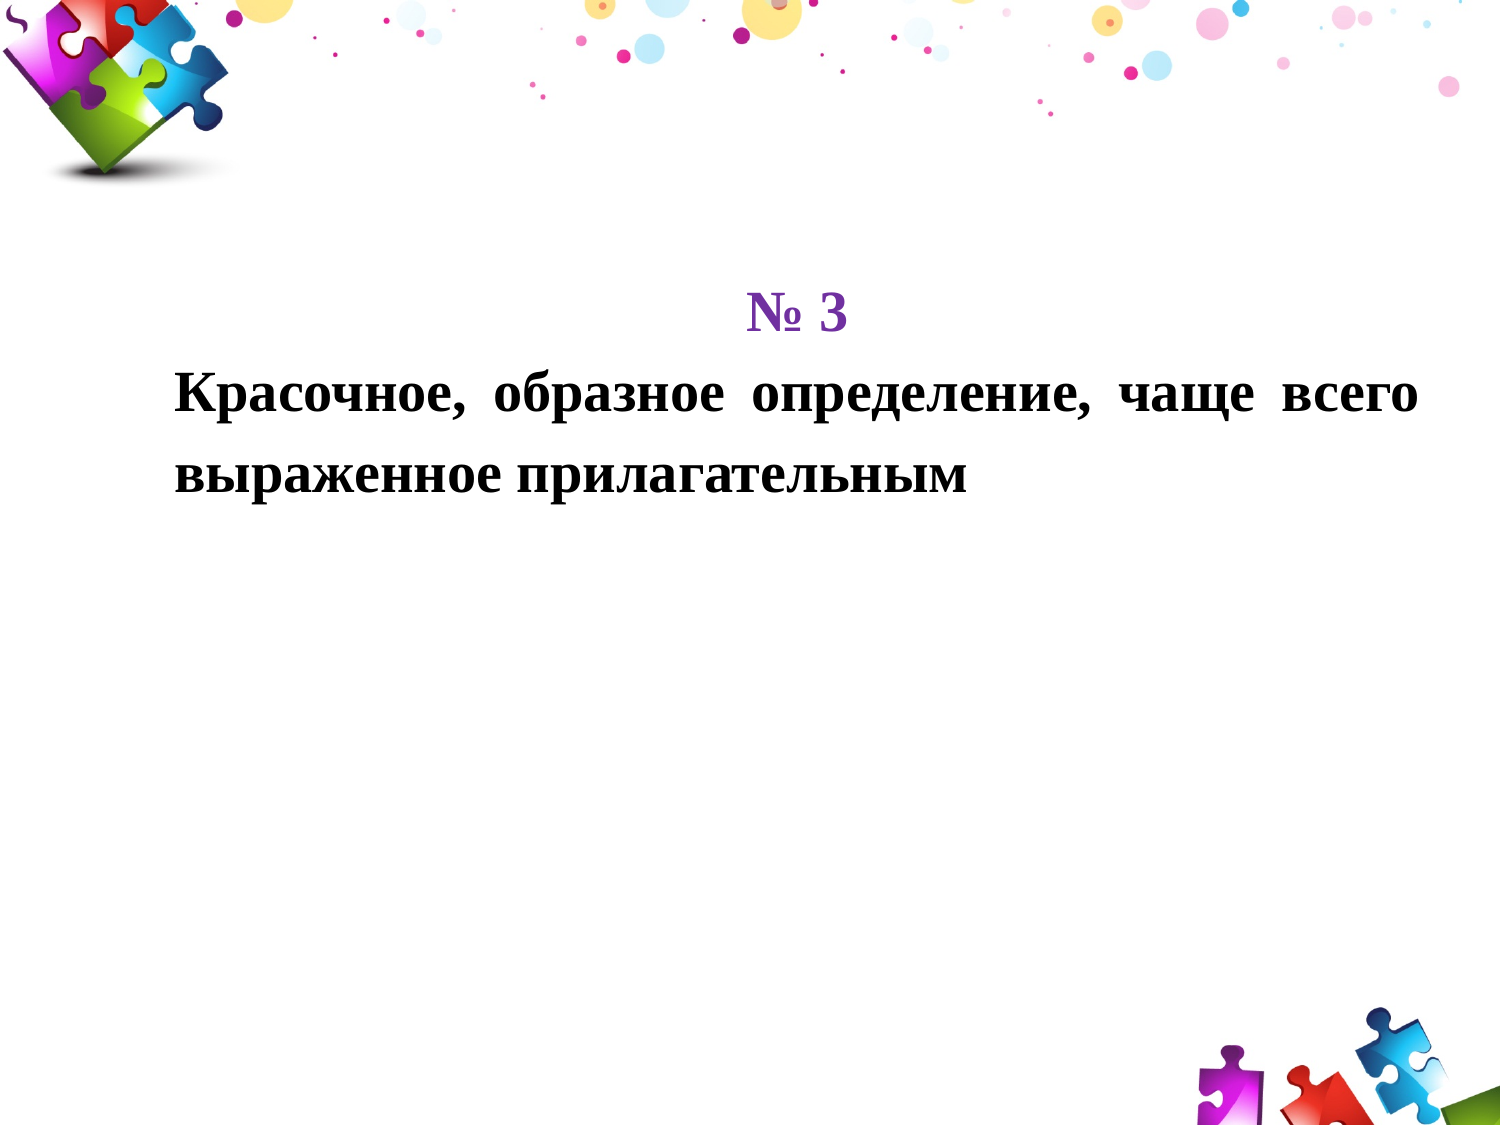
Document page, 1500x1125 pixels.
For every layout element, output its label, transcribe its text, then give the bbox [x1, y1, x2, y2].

text_box № 3 Красочное, образное определение, чаще всего выраженное прилагательным [159, 255, 1435, 512]
picture [0, 0, 1500, 1125]
